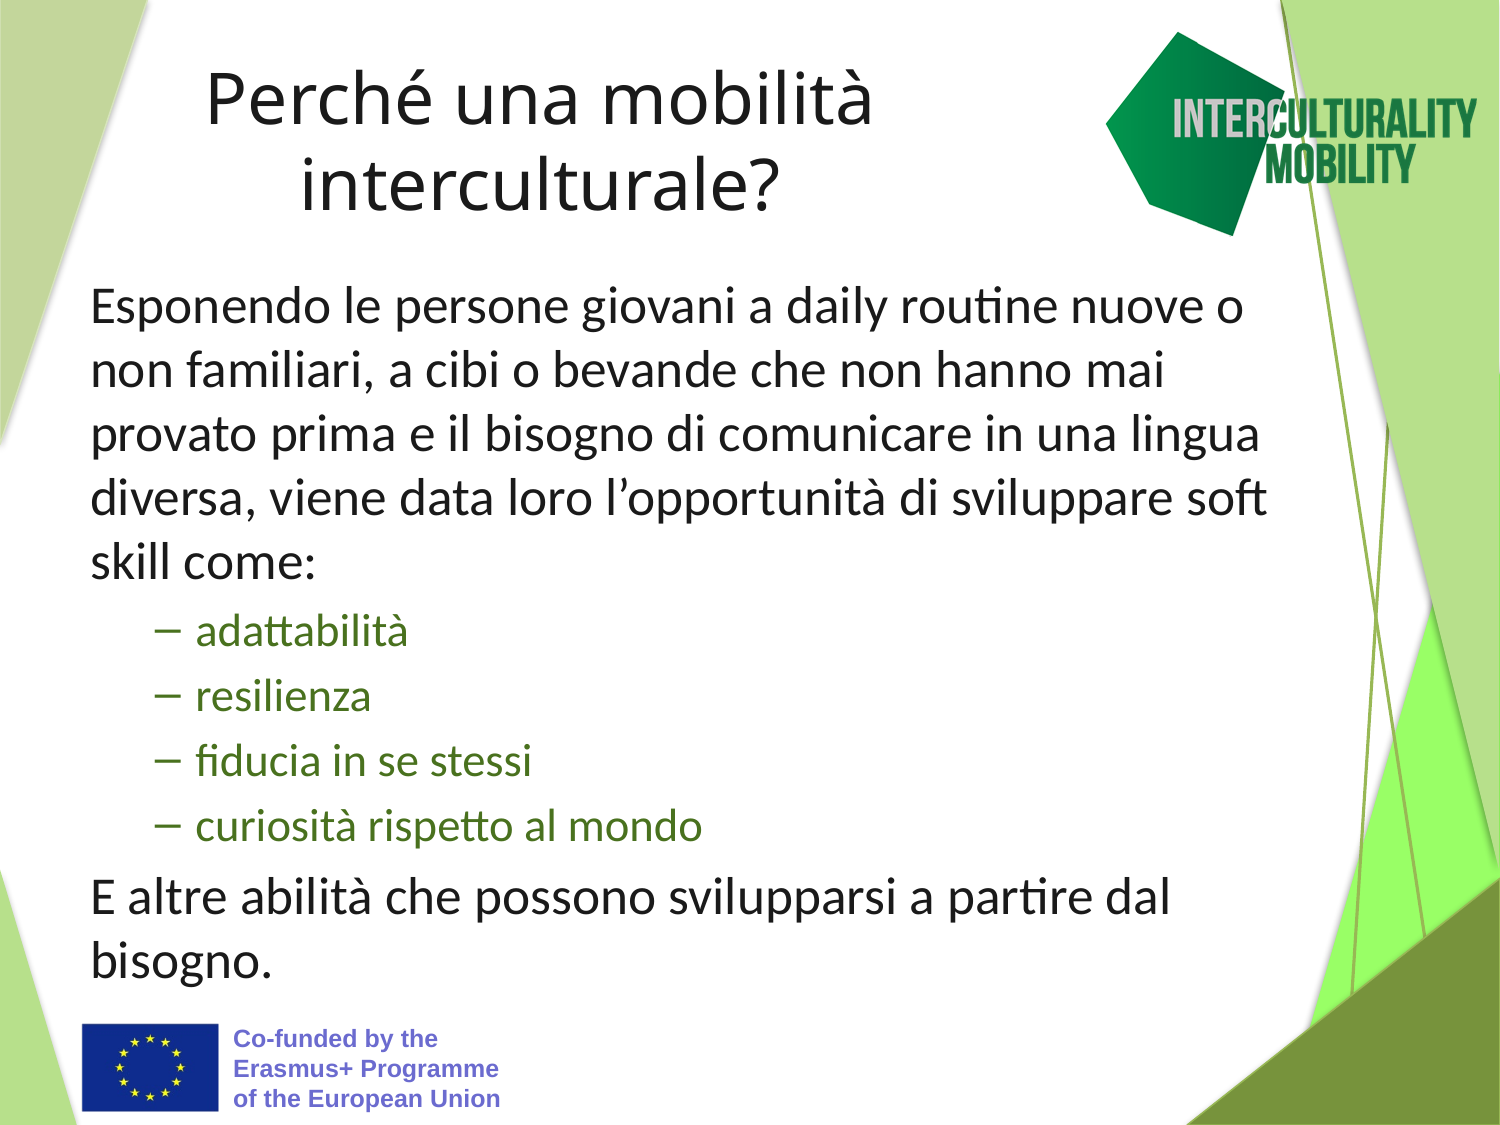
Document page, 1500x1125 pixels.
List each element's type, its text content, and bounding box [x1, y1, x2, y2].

picture [238, 1096, 243, 1105]
list Esponendo le persone giovani a daily routine nuove o non familiari, a cibi o bevande che non hanno mai provato prima e il bisogno di comunicare in una lingua diversa, viene data loro l’opportunità di sviluppare soft skill come: adattabilità resilienza fiducia in se stessi curiosità rispetto al mondo E altre abilità che possono svilupparsi a partire dal bisogno. [75, 262, 1329, 1005]
picture [1104, 30, 1477, 237]
picture [238, 1032, 243, 1044]
picture [53, 999, 243, 1125]
title Perché una mobilità interculturale? [0, 45, 1081, 233]
